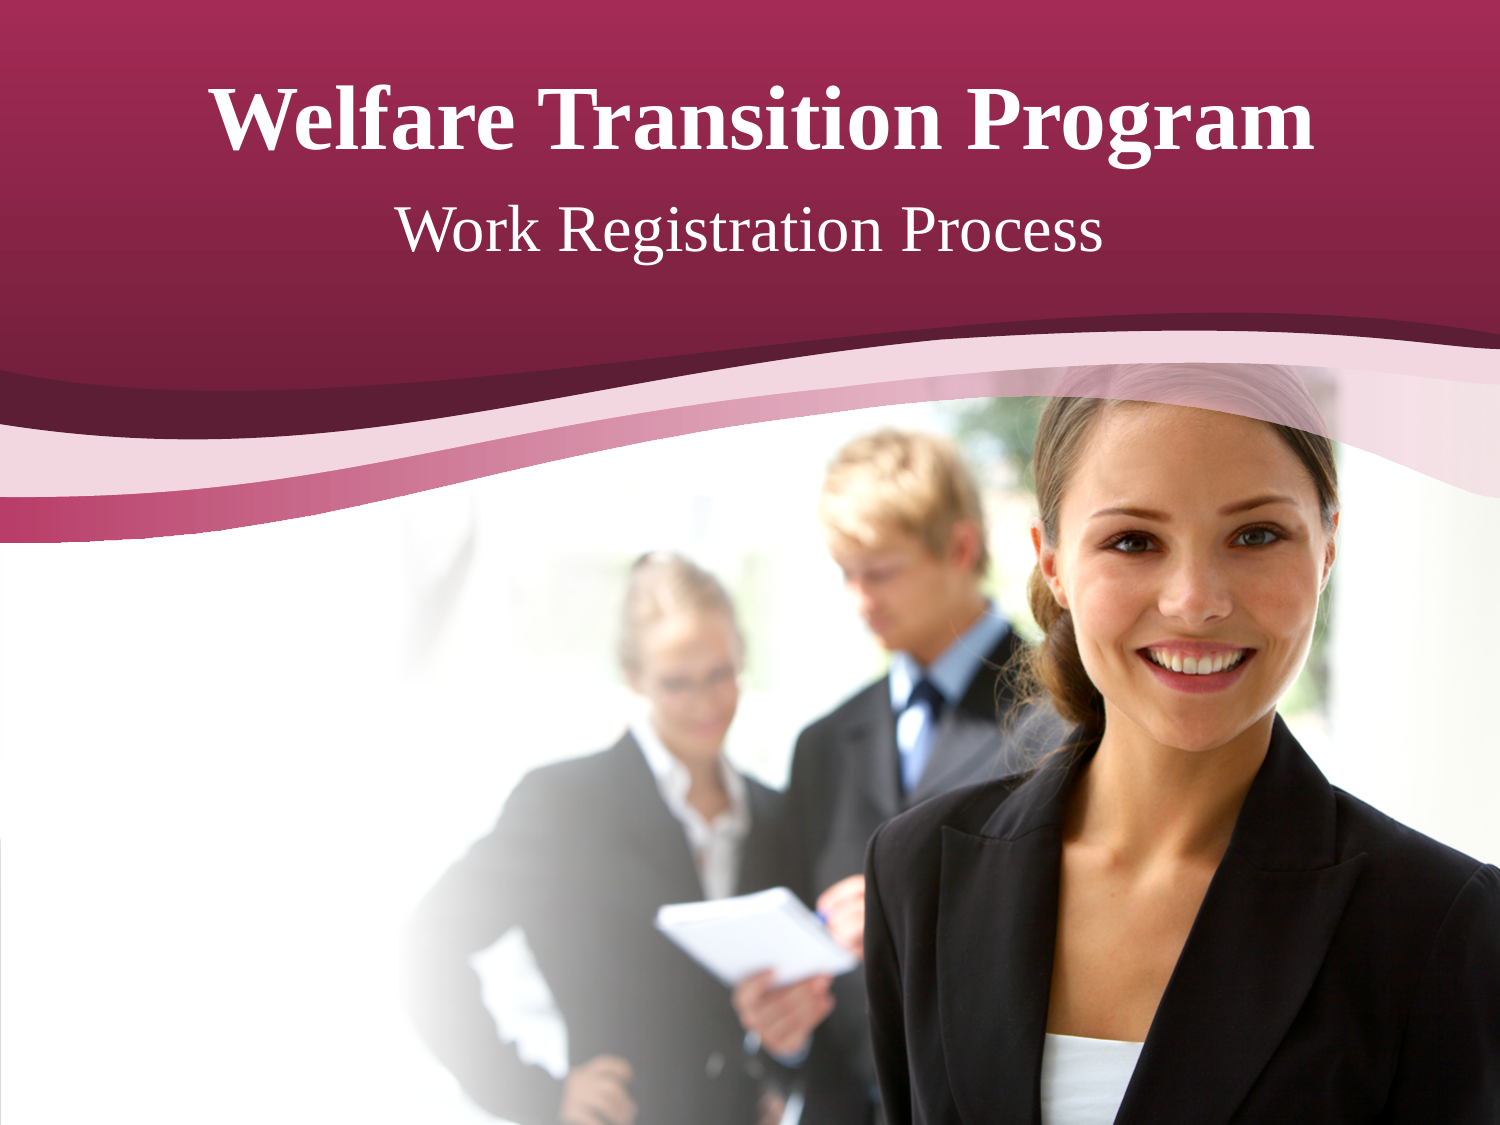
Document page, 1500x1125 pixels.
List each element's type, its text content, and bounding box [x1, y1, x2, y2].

title Welfare Transition Program [99, 0, 1425, 225]
picture [0, 396, 1500, 1125]
subtitle Work Registration Process [225, 112, 1275, 338]
